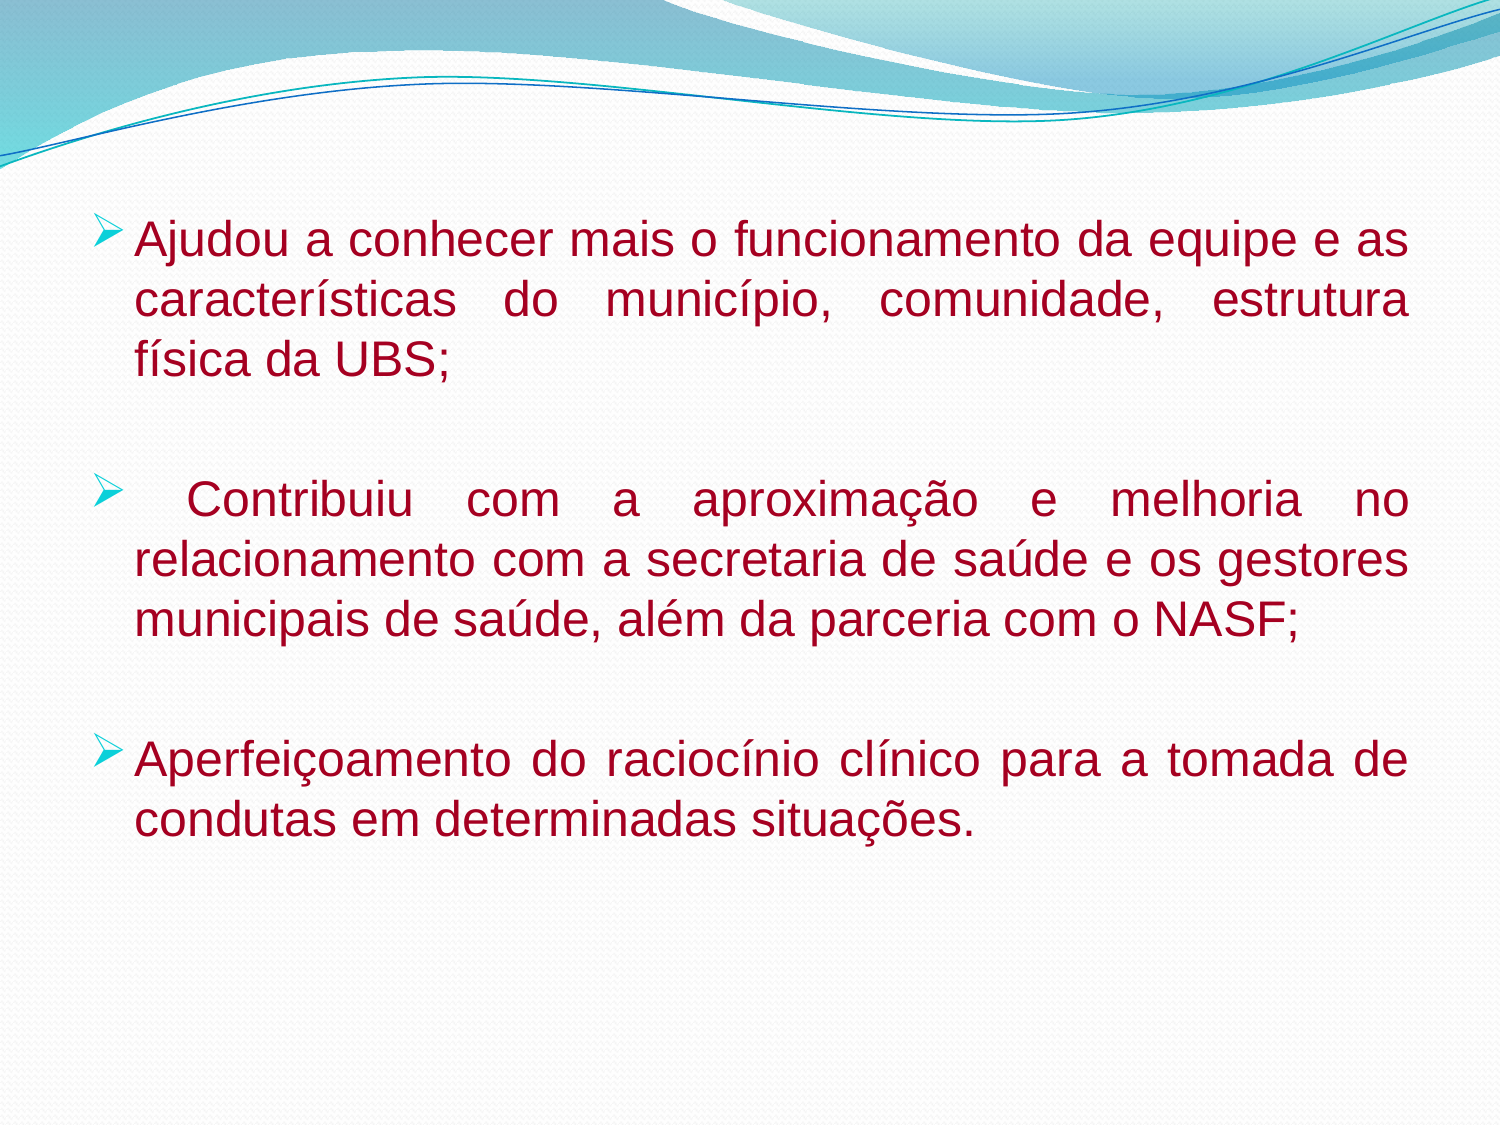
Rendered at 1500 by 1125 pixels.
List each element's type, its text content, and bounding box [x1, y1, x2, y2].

list Ajudou a conhecer mais o funcionamento da equipe e as características do município, comunidade, estrutura física da UBS; Contribuiu com a aproximação e melhoria no relacionamento com a secretaria de saúde e os gestores municipais de saúde, além da parceria com o NASF; Aperfeiçoamento do raciocínio clínico para a tomada de condutas em determinadas situações. [75, 199, 1425, 1038]
